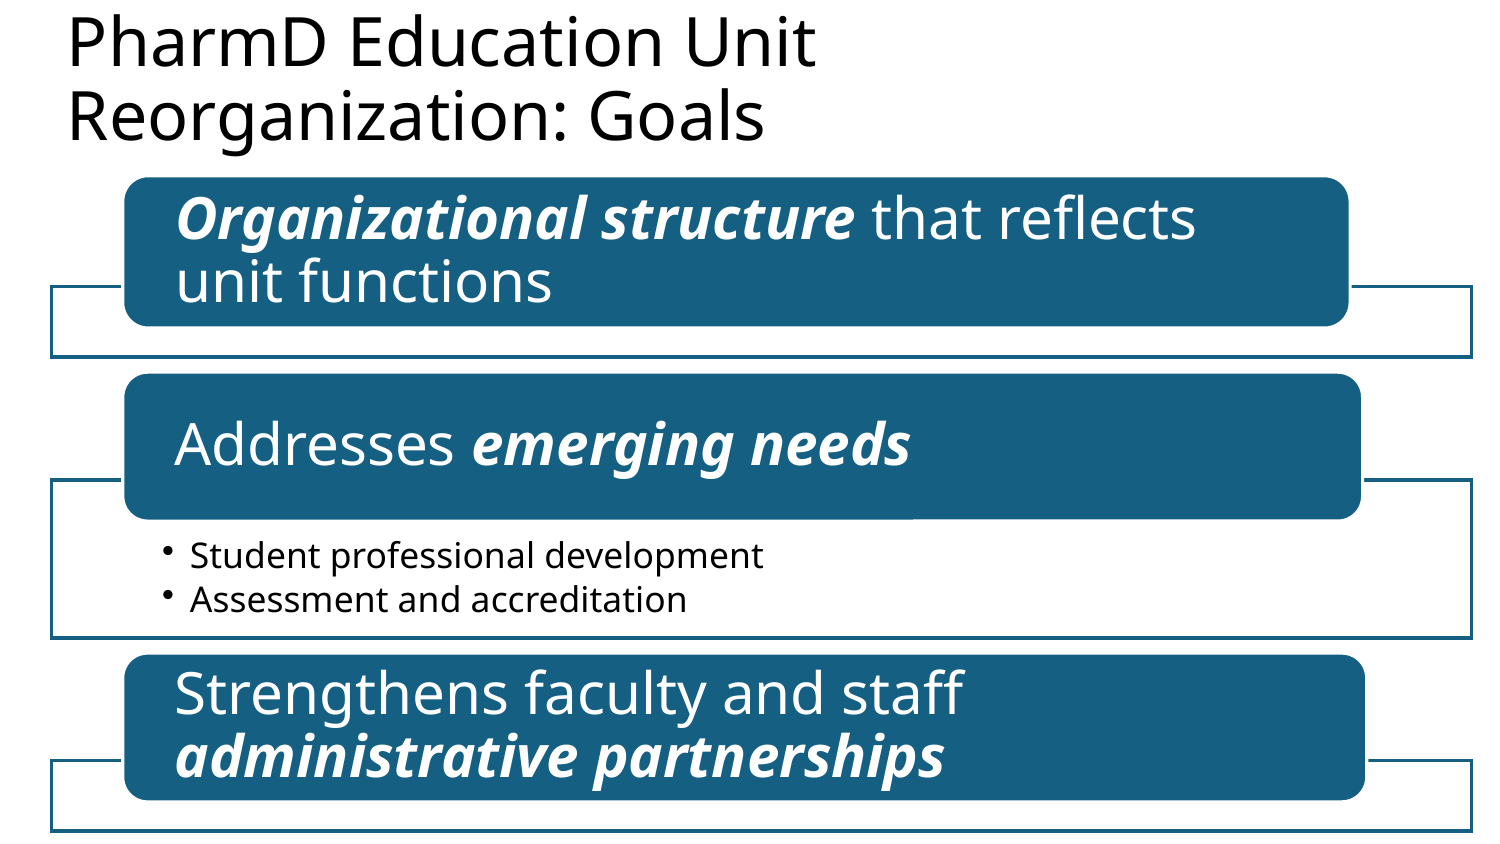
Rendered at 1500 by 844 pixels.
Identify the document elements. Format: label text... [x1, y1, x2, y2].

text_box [51, 162, 1473, 844]
title PharmD Education Unit Reorganization: Goals [51, 0, 1346, 162]
